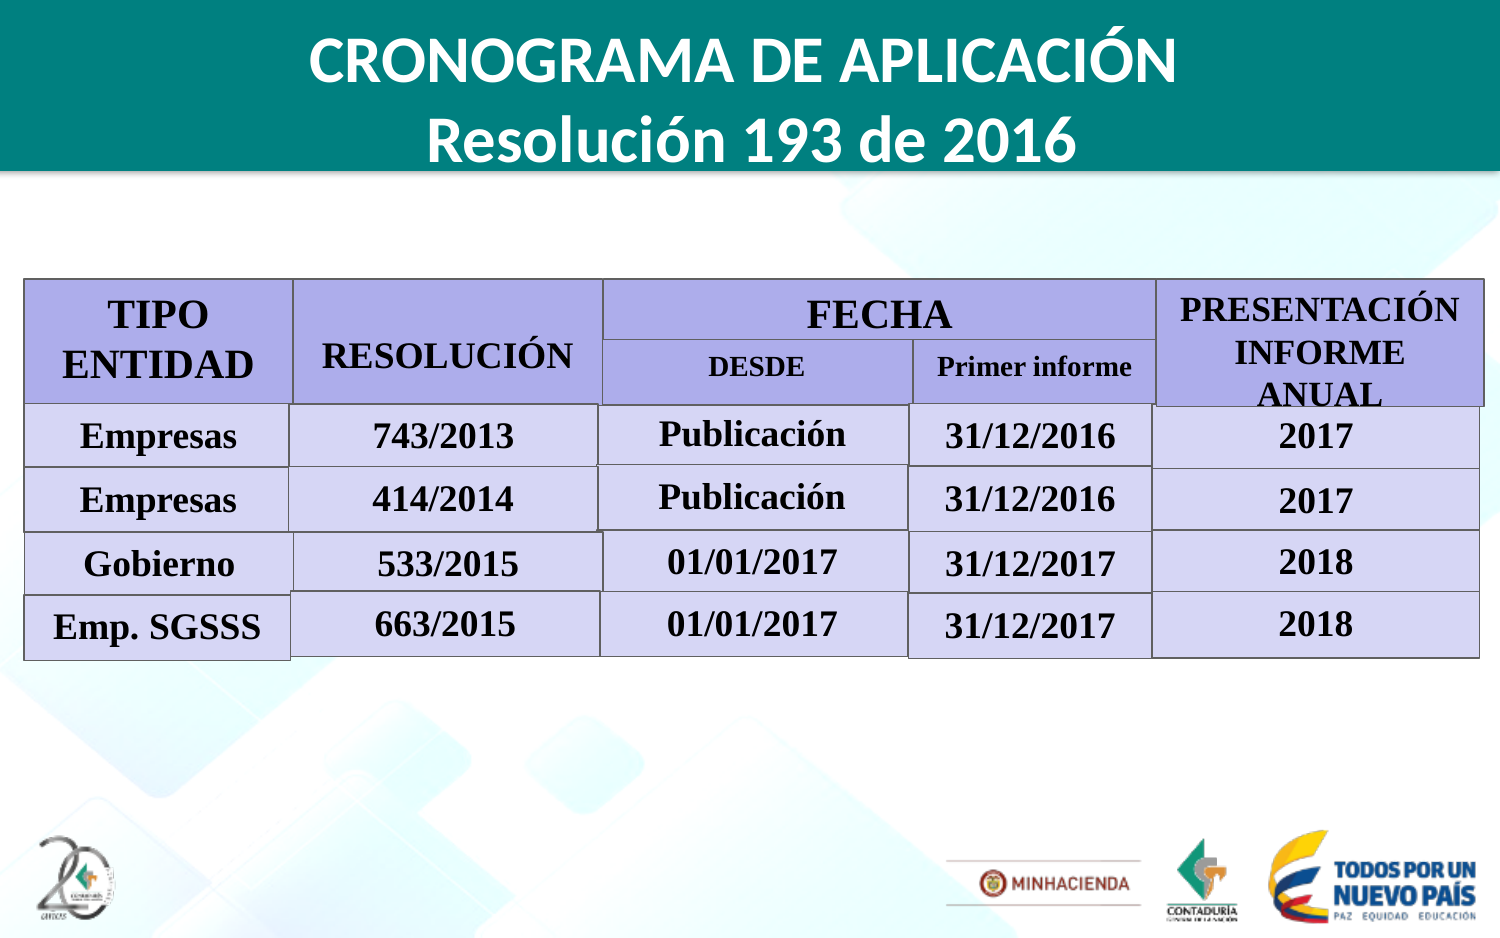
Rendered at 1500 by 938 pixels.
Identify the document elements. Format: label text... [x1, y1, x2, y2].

text_box 2018 [1152, 591, 1480, 658]
text_box Publicación [596, 464, 909, 529]
text_box RESOLUCIÓN [293, 278, 603, 406]
picture [937, 821, 1148, 933]
text_box 663/2015 [290, 591, 601, 657]
text_box PRESENTACIÓN INFORME ANUAL [1156, 278, 1484, 407]
picture [1165, 836, 1239, 931]
text_box 01/01/2017 [596, 529, 909, 591]
text_box 414/2014 [288, 466, 598, 531]
text_box 01/01/2017 [601, 591, 909, 657]
text_box Publicación [599, 406, 908, 464]
picture [21, 825, 128, 931]
text_box DESDE [603, 339, 913, 406]
text_box 31/12/2016 [908, 403, 1152, 466]
text_box 2017 [1152, 404, 1480, 468]
text_box 2017 [1152, 468, 1480, 529]
text_box 31/12/2017 [908, 593, 1152, 659]
text_box FECHA [603, 278, 1156, 339]
text_box 533/2015 [293, 531, 604, 591]
text_box 743/2013 [288, 403, 599, 466]
text_box 31/12/2017 [908, 531, 1152, 593]
picture [1258, 821, 1485, 933]
text_box Primer informe [913, 339, 1156, 404]
text_box Empresas [24, 403, 288, 467]
text_box Emp. SGSSS [23, 595, 291, 661]
text_box Empresas [23, 467, 288, 533]
text_box TIPO ENTIDAD [24, 278, 293, 403]
text_box Gobierno [24, 531, 293, 595]
text_box 2018 [1152, 529, 1480, 591]
title CRONOGRAMA DE APLICACIÓN Resolución 193 de 2016 [24, 8, 1480, 156]
text_box 31/12/2016 [908, 466, 1152, 531]
